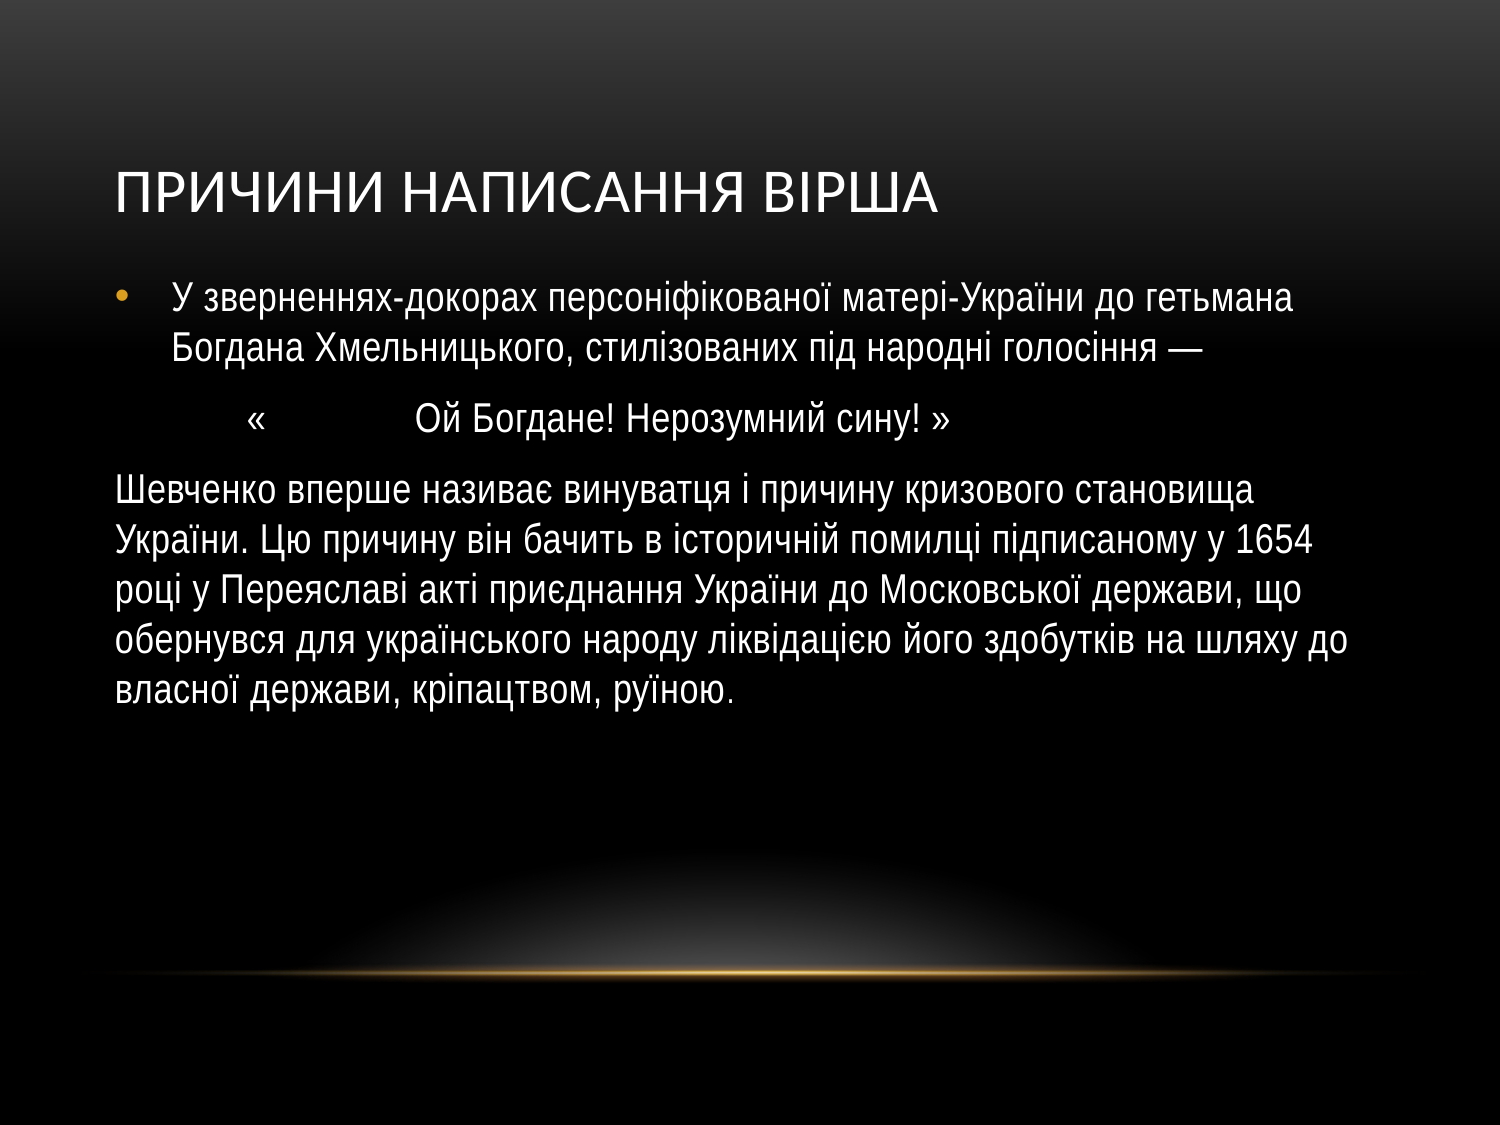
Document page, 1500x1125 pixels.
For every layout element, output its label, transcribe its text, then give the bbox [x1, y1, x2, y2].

title Причини написання вірша [99, 45, 1400, 233]
list У зверненнях-докорах персоніфікованої матері-України до гетьмана Богдана Хмельницького, стилізованих під народні голосіння — « Ой Богдане! Нерозумний сину! » Шевченко вперше називає винуватця і причину кризового становища України. Цю причину він бачить в історичній помилці підписаному у 1654 році у Переяславі акті приєднання України до Московської держави, що обернувся для українського народу ліквідацією його здобутків на шляху до власної держави, кріпацтвом, руїною. [99, 262, 1400, 938]
picture [0, 0, 1500, 1125]
